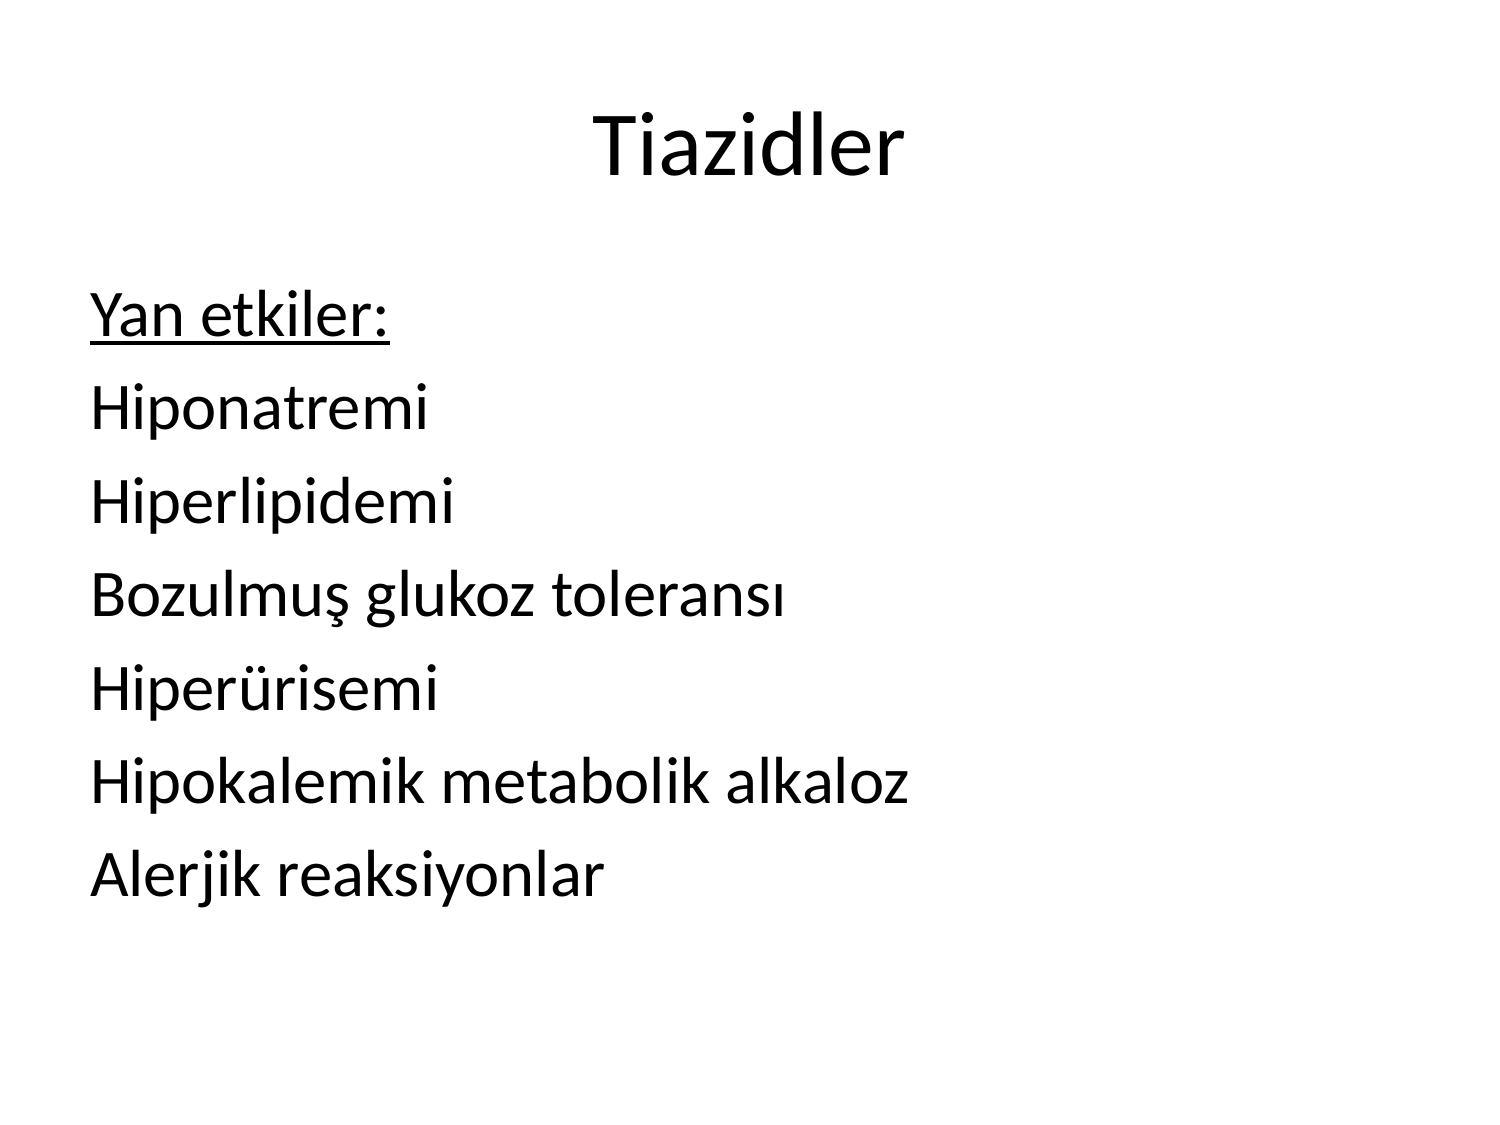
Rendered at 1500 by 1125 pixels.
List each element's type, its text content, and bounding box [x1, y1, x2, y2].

list Yan etkiler: Hiponatremi Hiperlipidemi Bozulmuş glukoz toleransı Hiperürisemi Hipokalemik metabolik alkaloz Alerjik reaksiyonlar [75, 262, 1425, 1005]
title Tiazidler [75, 45, 1425, 233]
